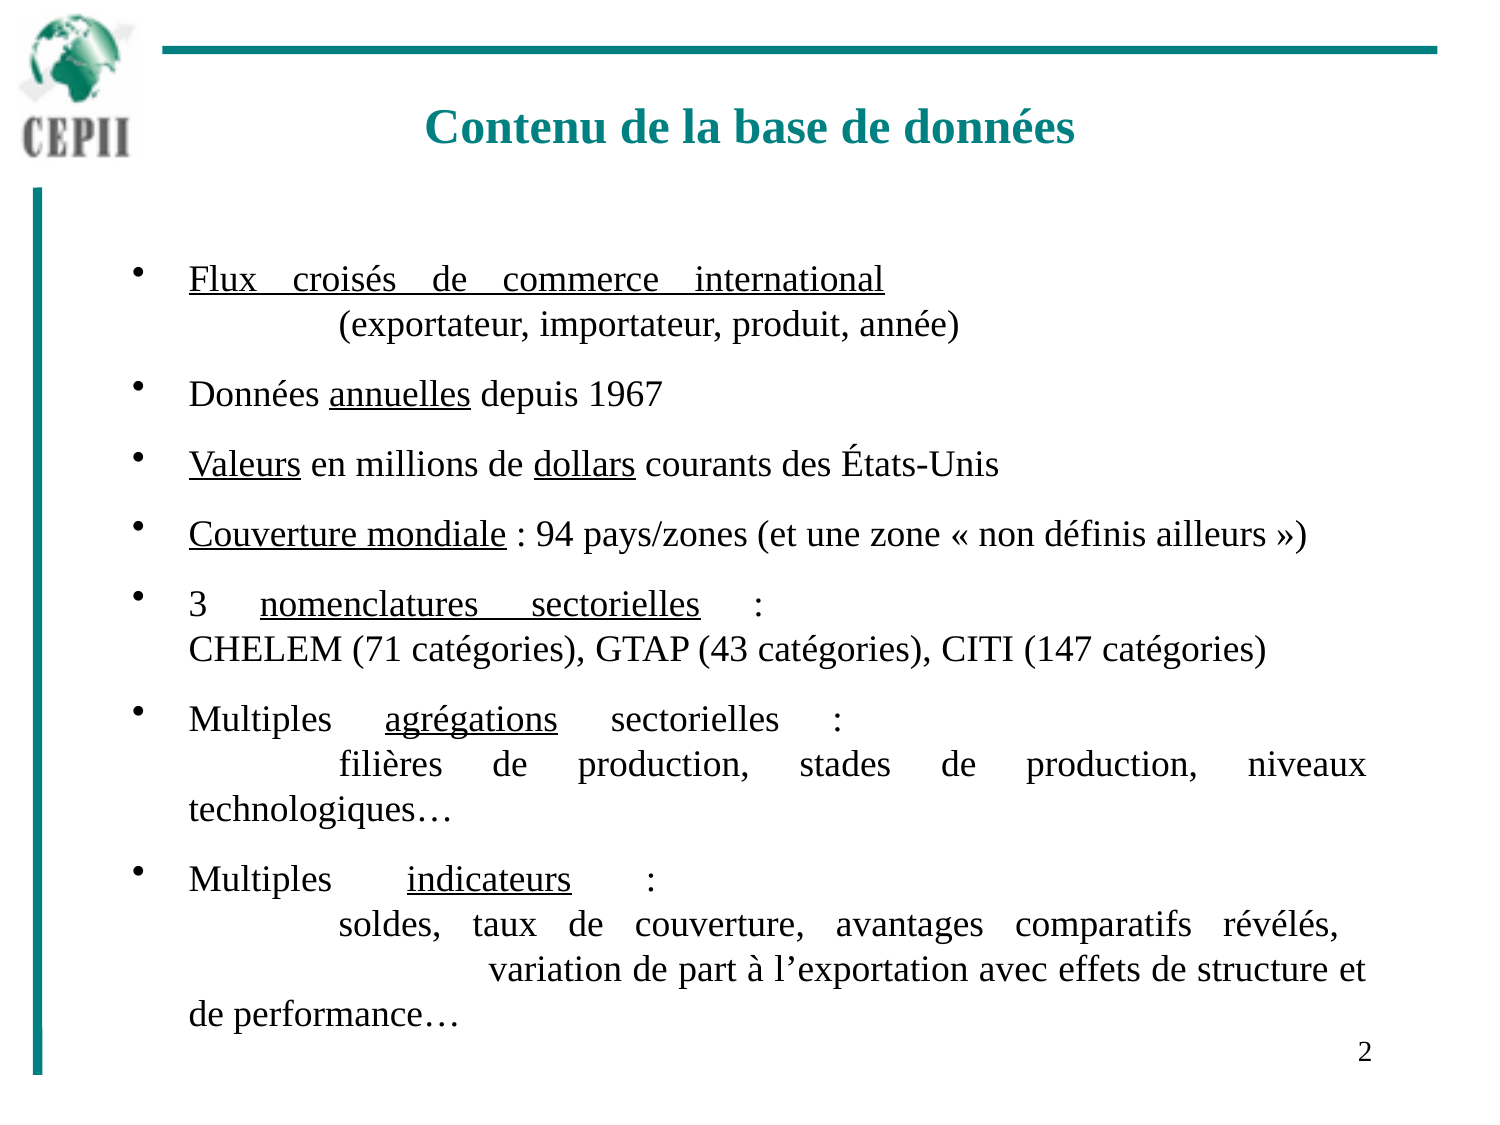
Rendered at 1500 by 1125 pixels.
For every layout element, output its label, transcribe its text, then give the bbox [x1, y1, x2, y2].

picture [12, 12, 142, 163]
list Flux croisés de commerce international (exportateur, importateur, produit, année) Données annuelles depuis 1967 Valeurs en millions de dollars courants des États-Unis Couverture mondiale : 94 pays/zones (et une zone « non définis ailleurs ») 3 nomenclatures sectorielles : CHELEM (71 catégories), GTAP (43 catégories), CITI (147 catégories) Multiples agrégations sectorielles : filières de production, stades de production, niveaux technologiques… Multiples indicateurs : soldes, taux de couverture, avantages comparatifs révélés, variation de part à l’exportation avec effets de structure et de performance… [116, 245, 1383, 1044]
text_box 2 [1074, 1024, 1388, 1100]
title Contenu de la base de données [112, 81, 1388, 165]
